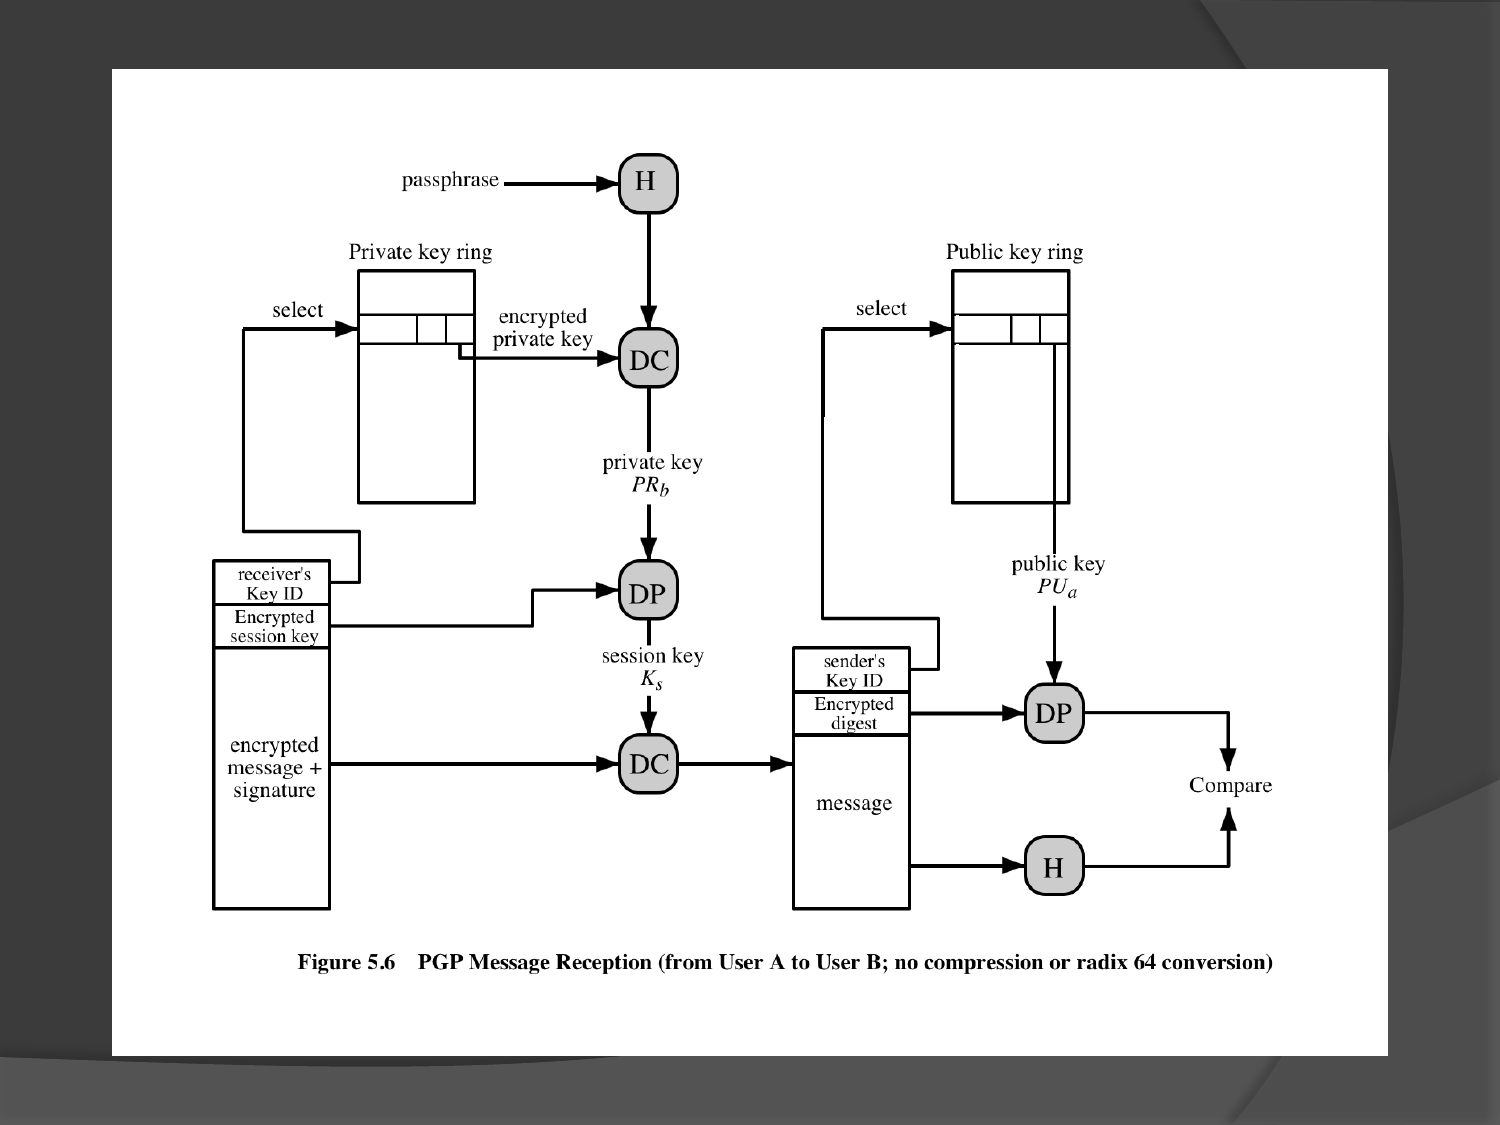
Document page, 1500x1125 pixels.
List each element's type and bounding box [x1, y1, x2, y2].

list [112, 69, 1388, 1056]
